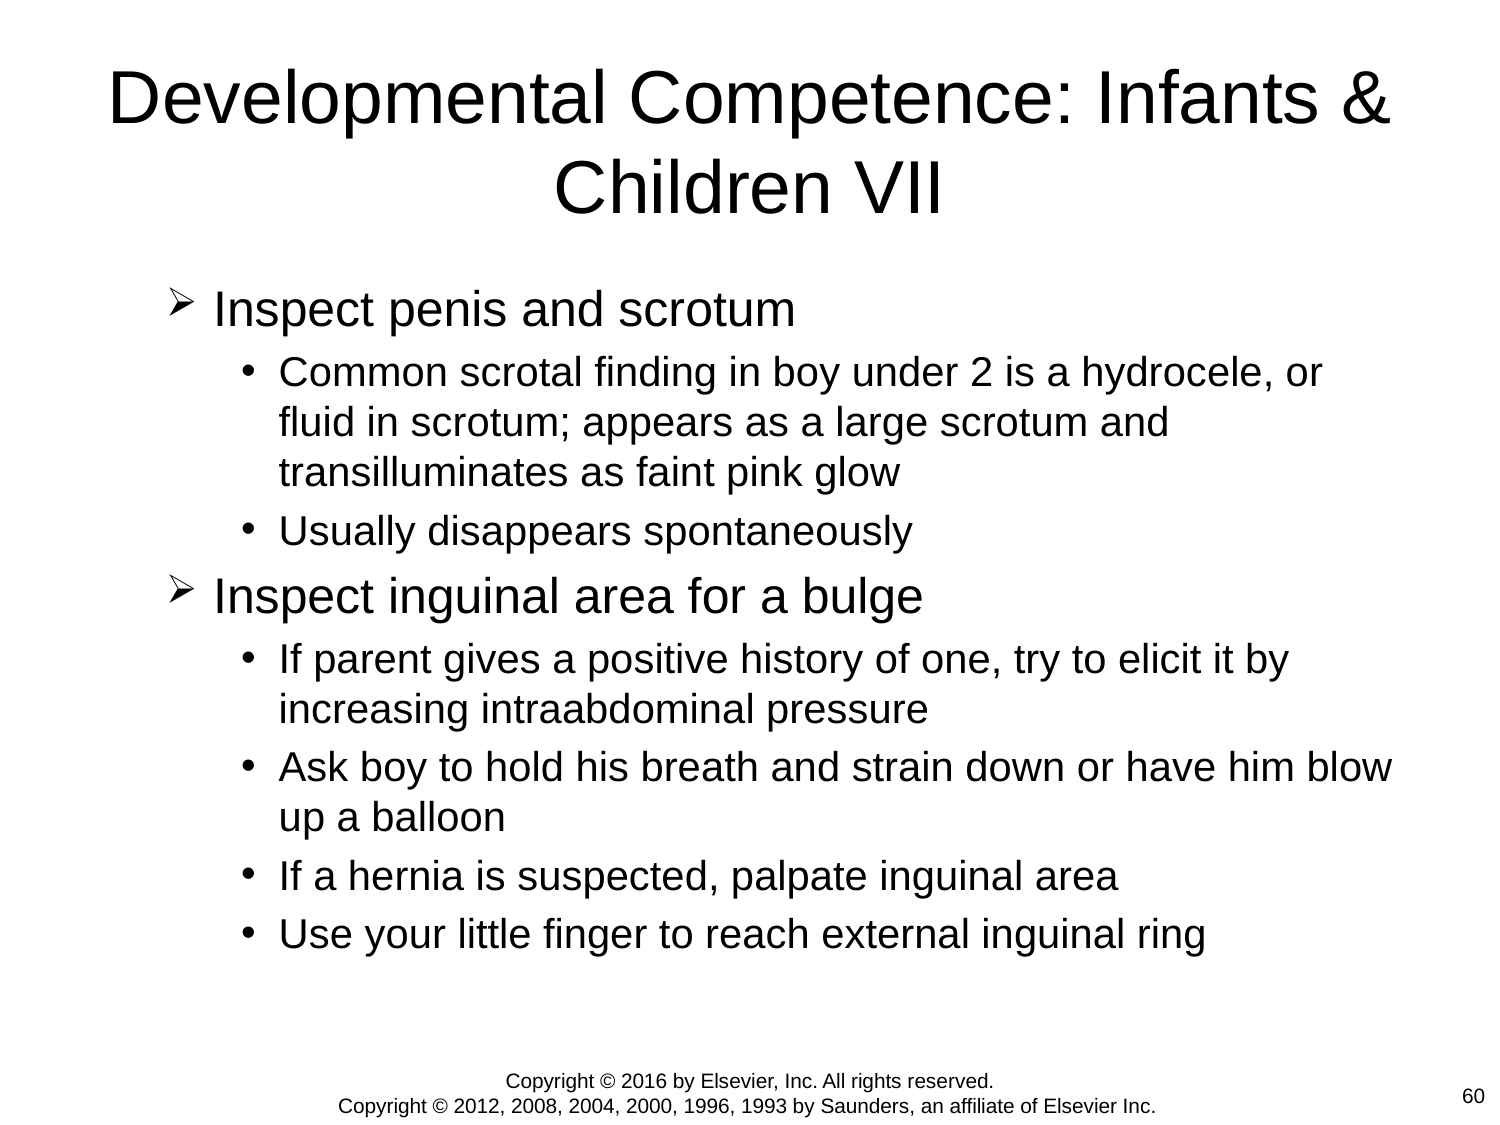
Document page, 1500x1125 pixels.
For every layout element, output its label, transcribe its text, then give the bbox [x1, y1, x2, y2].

title Developmental Competence: Infants & Children VII [75, 45, 1425, 233]
list Inspect penis and scrotum Common scrotal finding in boy under 2 is a hydrocele, or fluid in scrotum; appears as a large scrotum and transilluminates as faint pink glow Usually disappears spontaneously Inspect inguinal area for a bulge If parent gives a positive history of one, try to elicit it by increasing intraabdominal pressure Ask boy to hold his breath and strain down or have him blow up a balloon If a hernia is suspected, palpate inguinal area Use your little finger to reach external inguinal ring [76, 269, 1427, 1000]
slide_number 60 [1149, 1065, 1500, 1125]
footer Copyright © 2016 by Elsevier, Inc. All rights reserved. Copyright © 2012, 2008, 2004, 2000, 1996, 1993 by Saunders, an affiliate of Elsevier Inc. [162, 1059, 1338, 1123]
